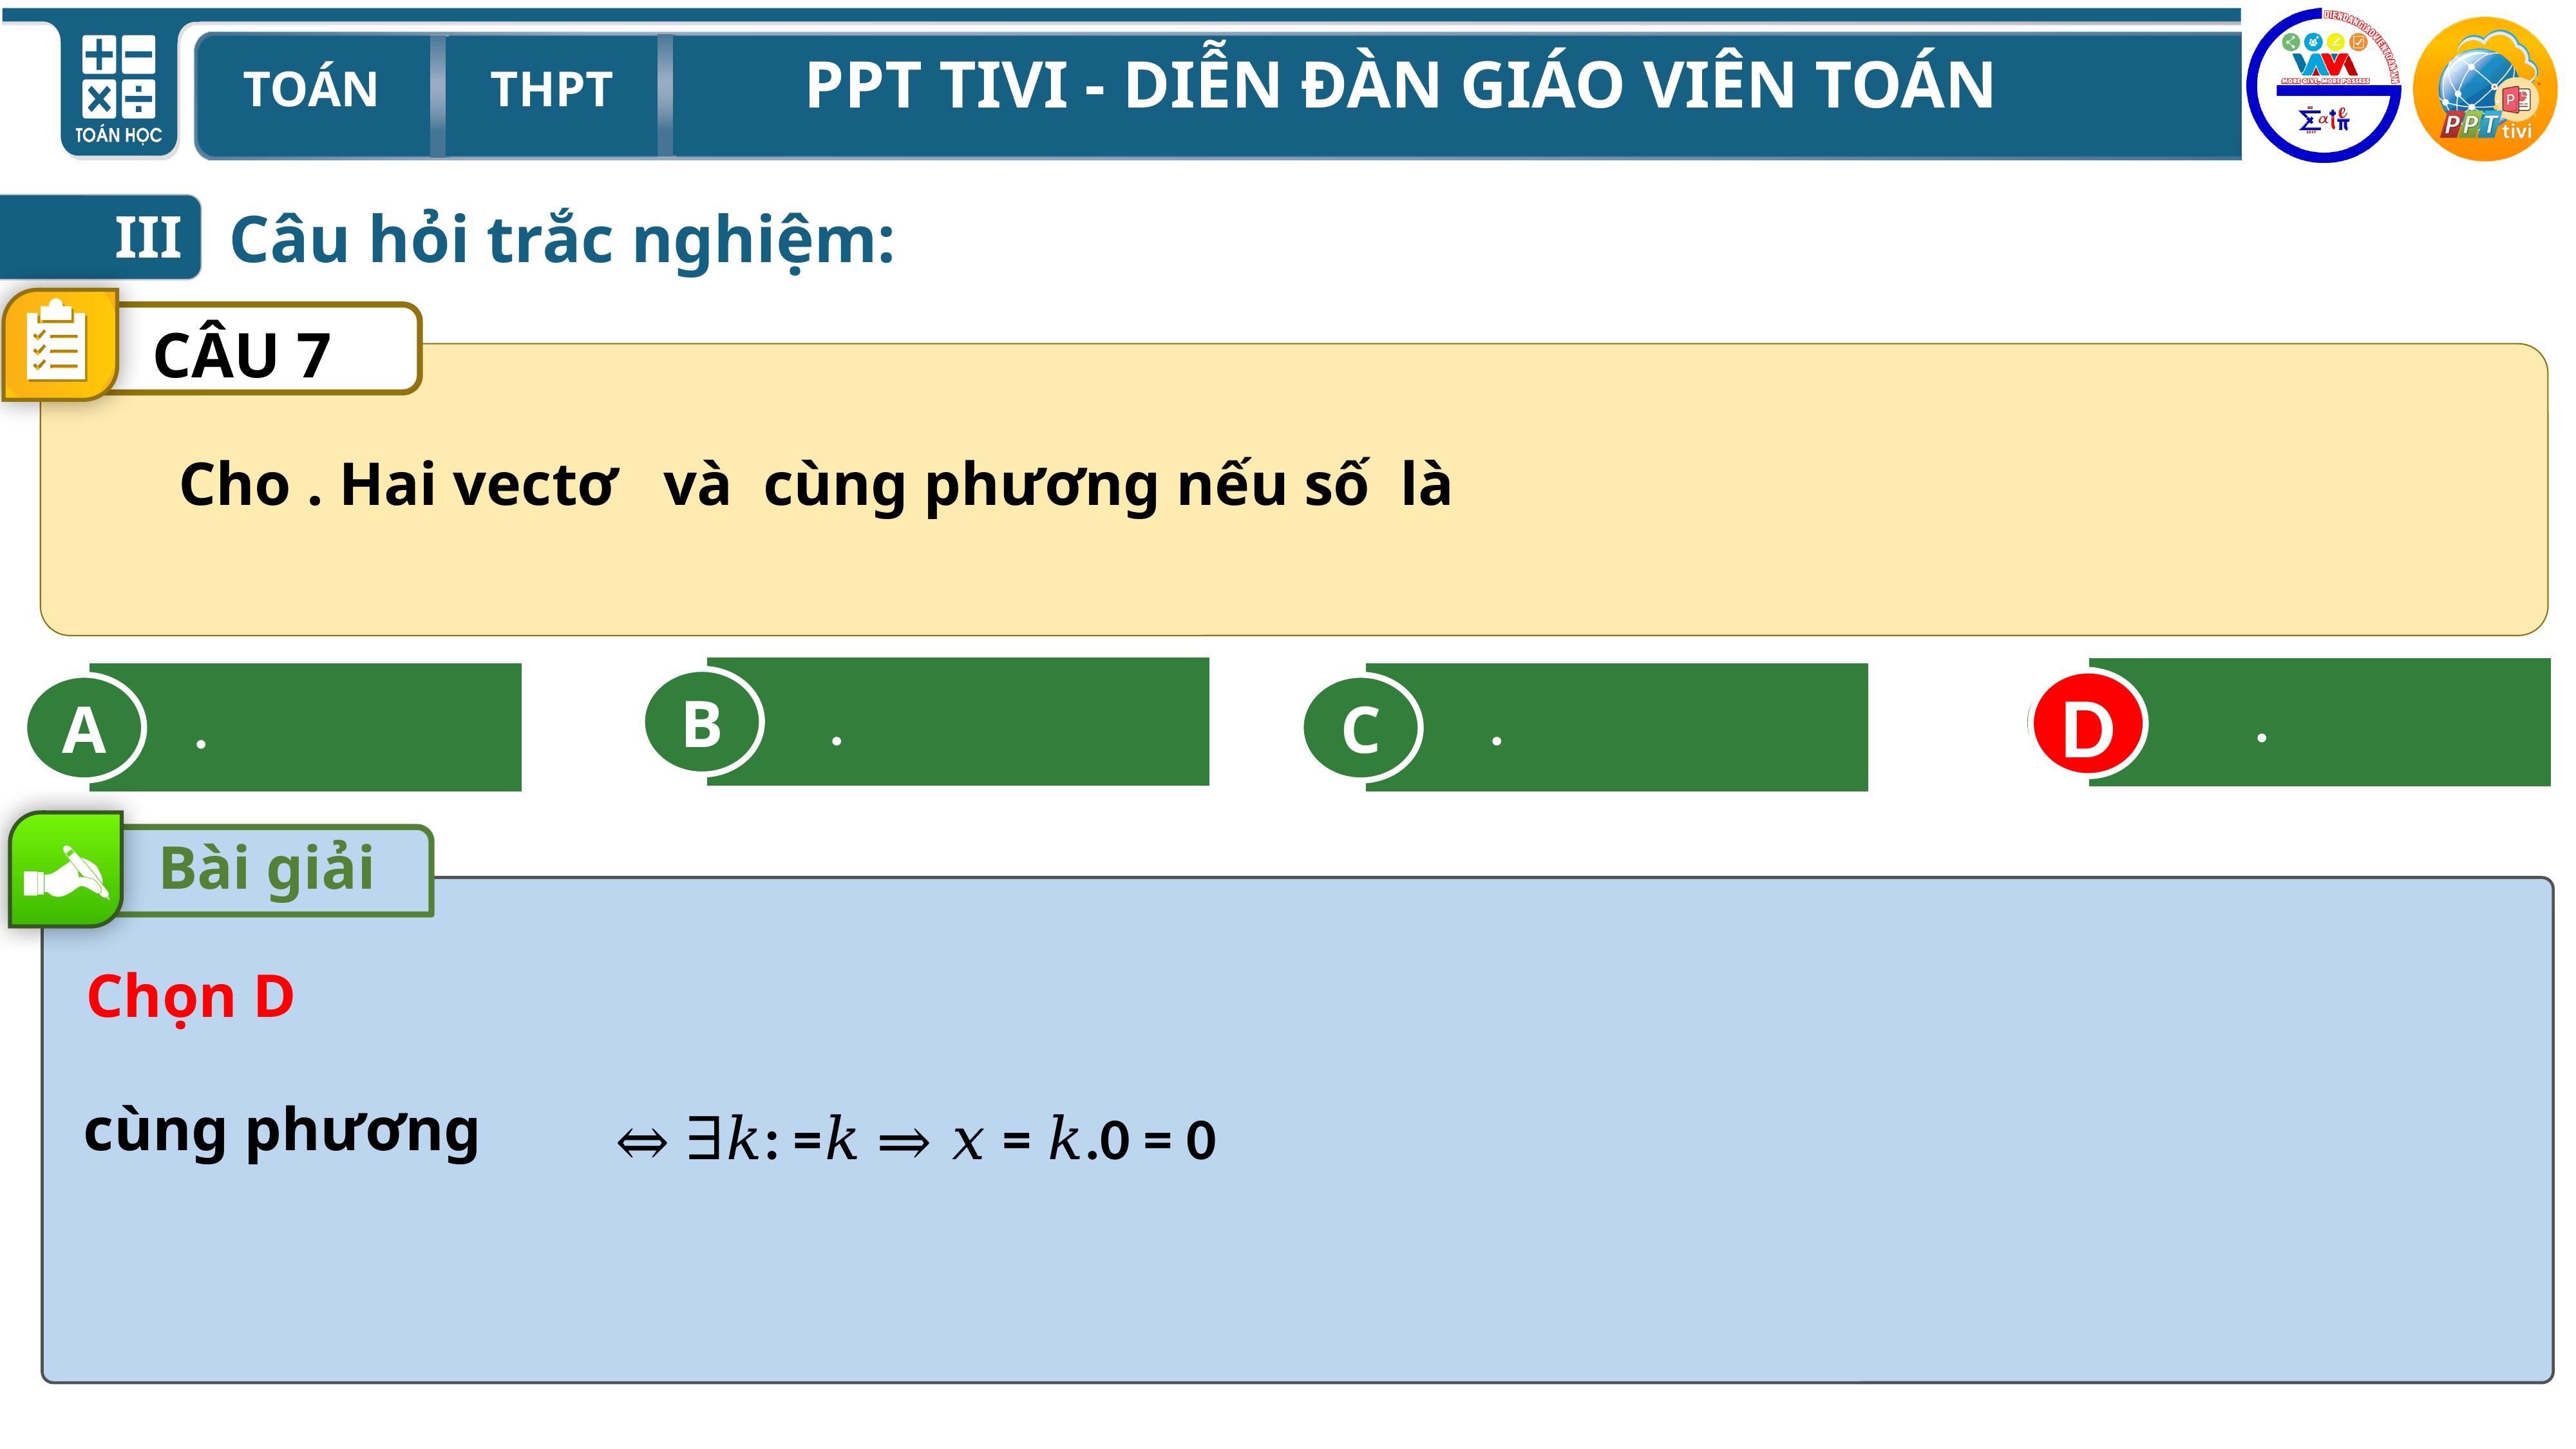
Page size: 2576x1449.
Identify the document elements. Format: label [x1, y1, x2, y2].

picture [2, 22, 2242, 160]
text_box [24, 656, 2552, 793]
text_box [3, 290, 2548, 636]
text_box [0, 193, 2029, 281]
picture [2246, 8, 2401, 163]
text_box [10, 812, 2553, 1383]
picture [2412, 16, 2558, 162]
